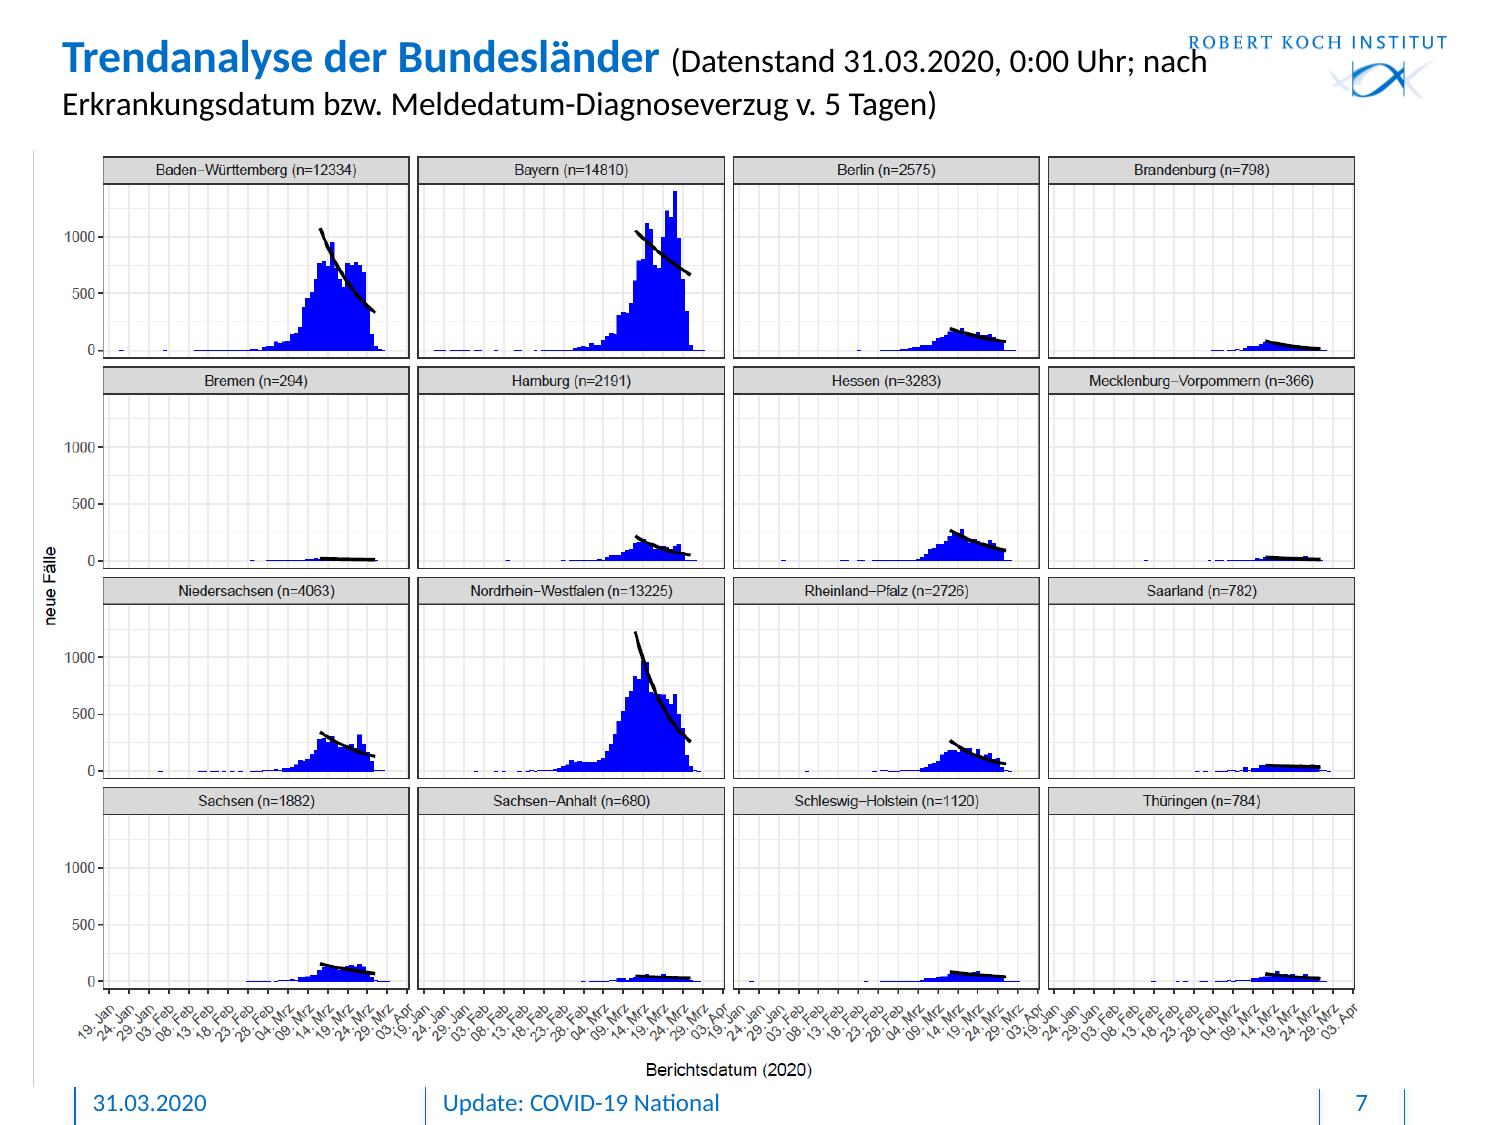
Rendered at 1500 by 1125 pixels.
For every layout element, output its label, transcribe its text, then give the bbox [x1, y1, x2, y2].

text_box Trendanalyse der Bundesländer (Datenstand 31.03.2020, 0:00 Uhr; nach Erkrankungsdatum bzw. Meldedatum-Diagnoseverzug v. 5 Tagen) [62, 27, 1390, 123]
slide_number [92, 1096, 398, 1119]
picture [1390, 29, 1454, 109]
slide_number 7 [1321, 1086, 1403, 1119]
footer Update: COVID-19 National [442, 1096, 1293, 1119]
picture [33, 150, 1360, 1087]
